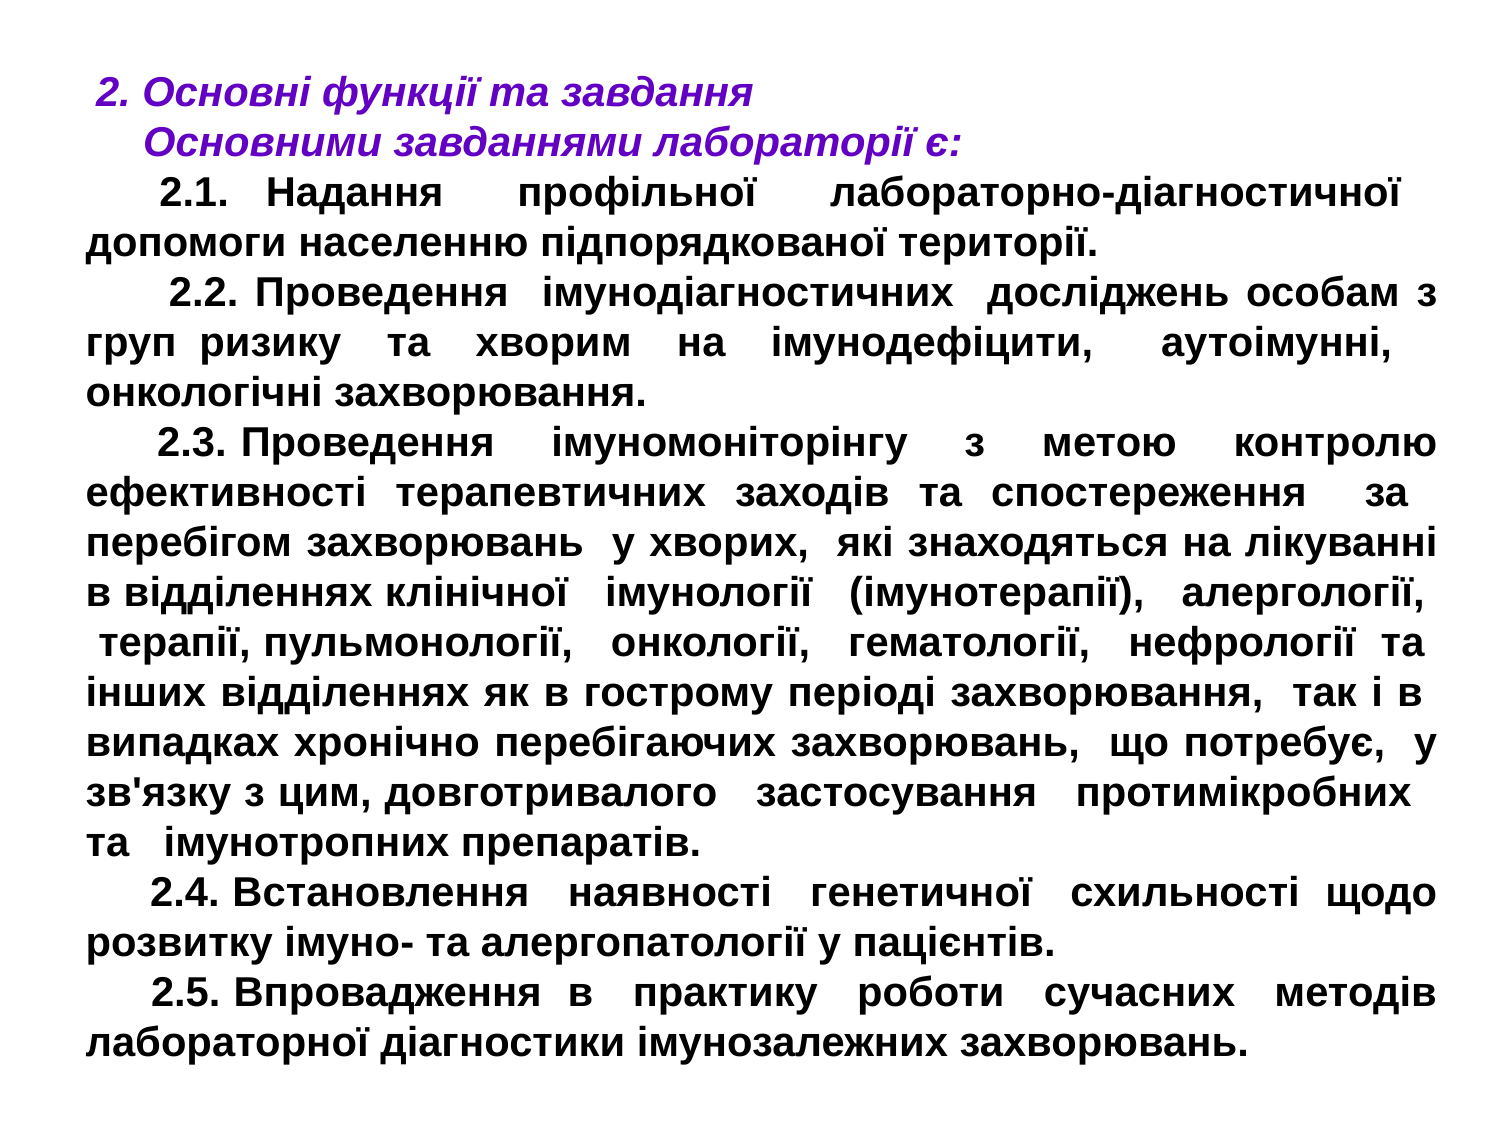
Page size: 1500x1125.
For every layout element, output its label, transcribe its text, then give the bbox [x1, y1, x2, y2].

text_box 2. Основні функції та завдання Основними завданнями лабораторії є: 2.1. Надання профільної лабораторно-діагностичної допомоги населенню підпорядкованої території. 2.2. Проведення імунодіагностичних досліджень особам з груп ризику та хворим на імунодефіцити, аутоімунні, онкологічні захворювання. 2.3. Проведення імуномоніторінгу з метою контролю ефективності терапевтичних заходів та спостереження за перебігом захворювань у хворих, які знаходяться на лікуванні в відділеннях клінічної імунології (імунотерапії), алергології, терапії, пульмонології, онкології, гематології, нефрології та інших відділеннях як в гострому періоді захворювання, так і в випадках хронічно перебігаючих захворювань, що потребує, у зв'язку з цим, довготривалого застосування протимікробних та імунотропних препаратів. 2.4. Встановлення наявності генетичної схильності щодо розвитку імуно- та алергопатології у пацієнтів. 2.5. Впровадження в практику роботи сучасних методів лабораторної діагностики імунозалежних захворювань. [70, 57, 1453, 1073]
